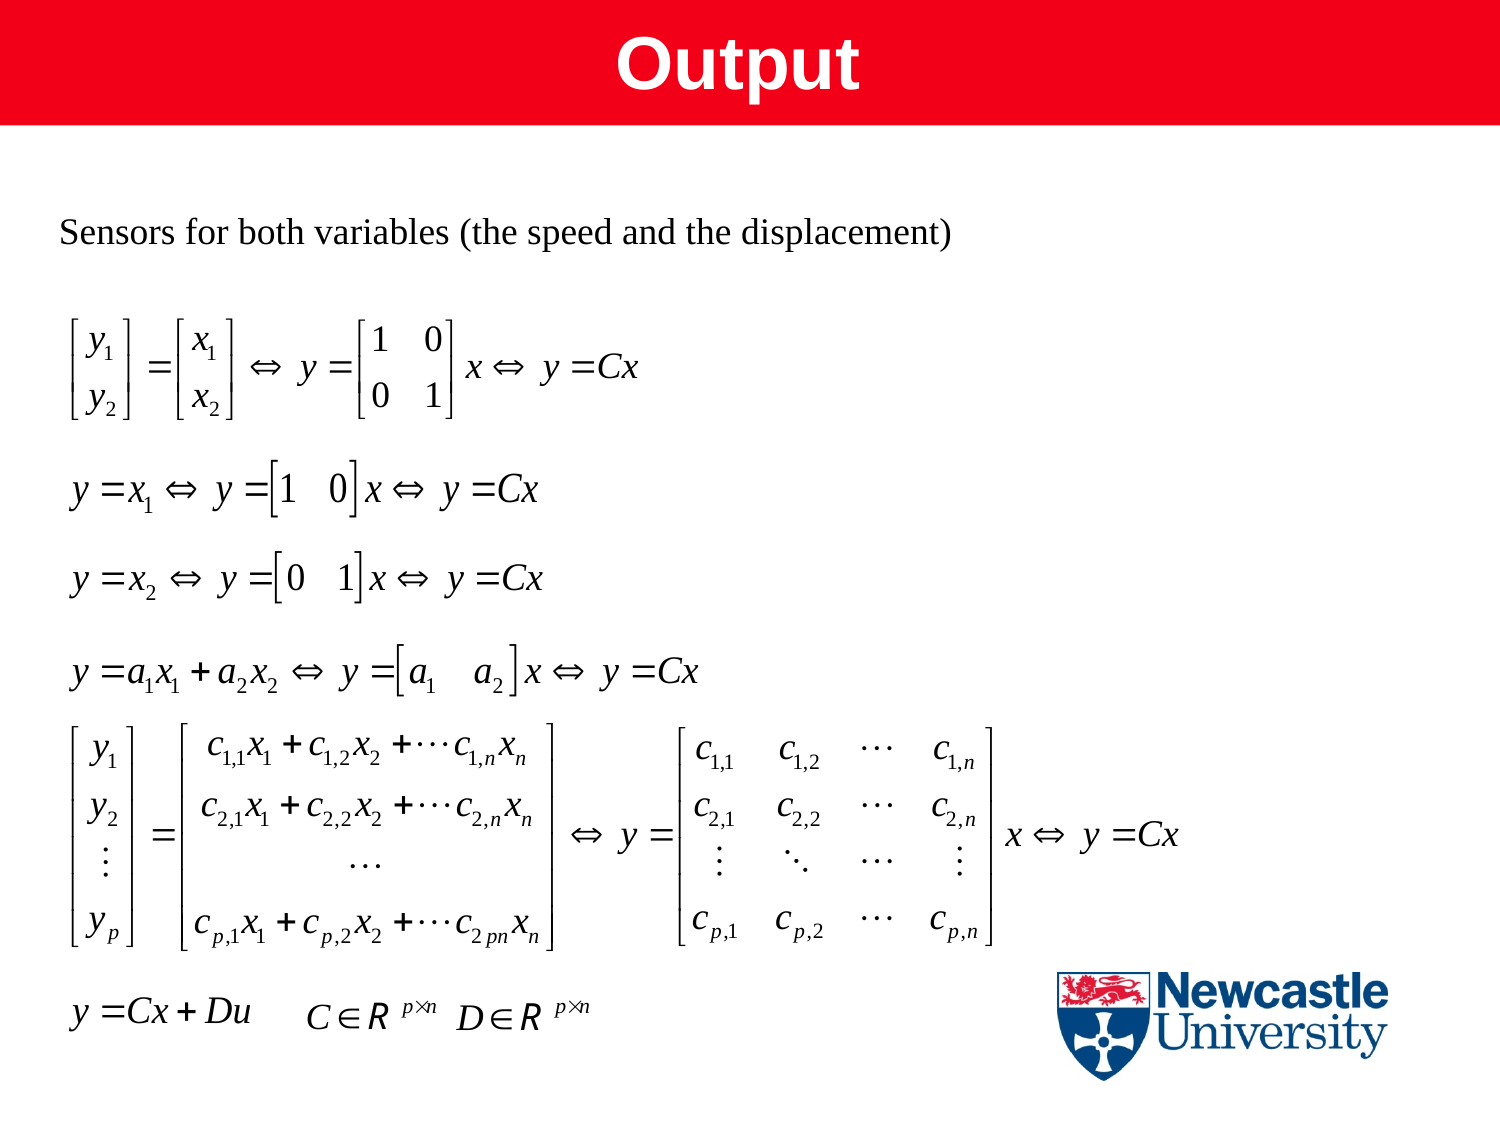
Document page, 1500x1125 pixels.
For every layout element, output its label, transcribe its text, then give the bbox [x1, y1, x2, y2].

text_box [451, 990, 595, 1035]
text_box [64, 716, 1183, 958]
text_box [302, 990, 443, 1037]
text_box Output [600, 7, 876, 112]
text_box Sensors for both variables (the speed and the displacement) [44, 199, 1022, 260]
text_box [64, 459, 544, 525]
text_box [64, 550, 549, 610]
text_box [64, 644, 705, 704]
picture [1057, 972, 1388, 1081]
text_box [64, 314, 645, 425]
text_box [64, 990, 257, 1037]
